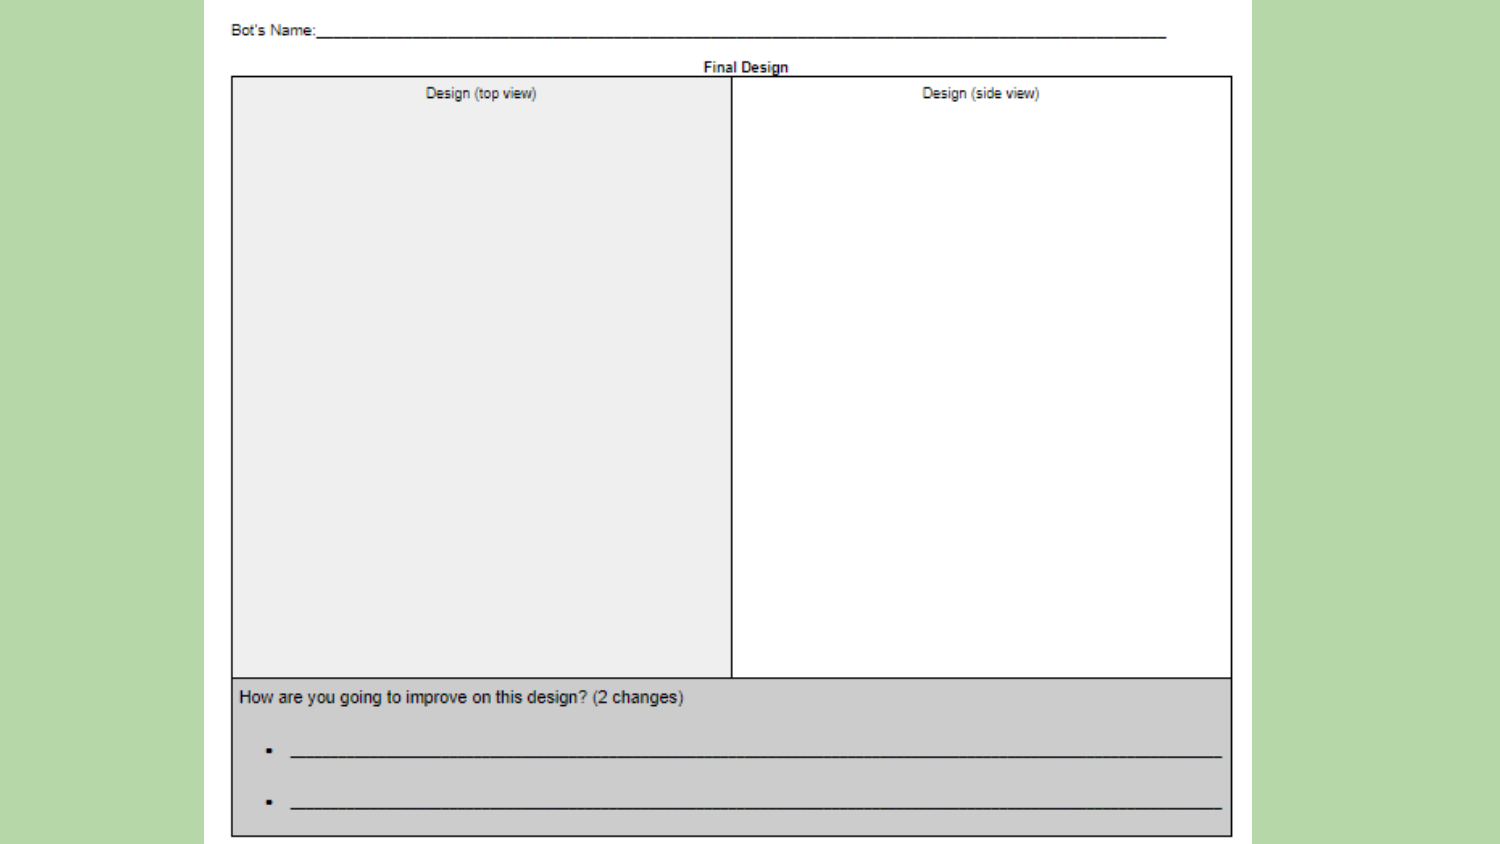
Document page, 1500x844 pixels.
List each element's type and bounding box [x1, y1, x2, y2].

picture [204, 0, 1252, 844]
